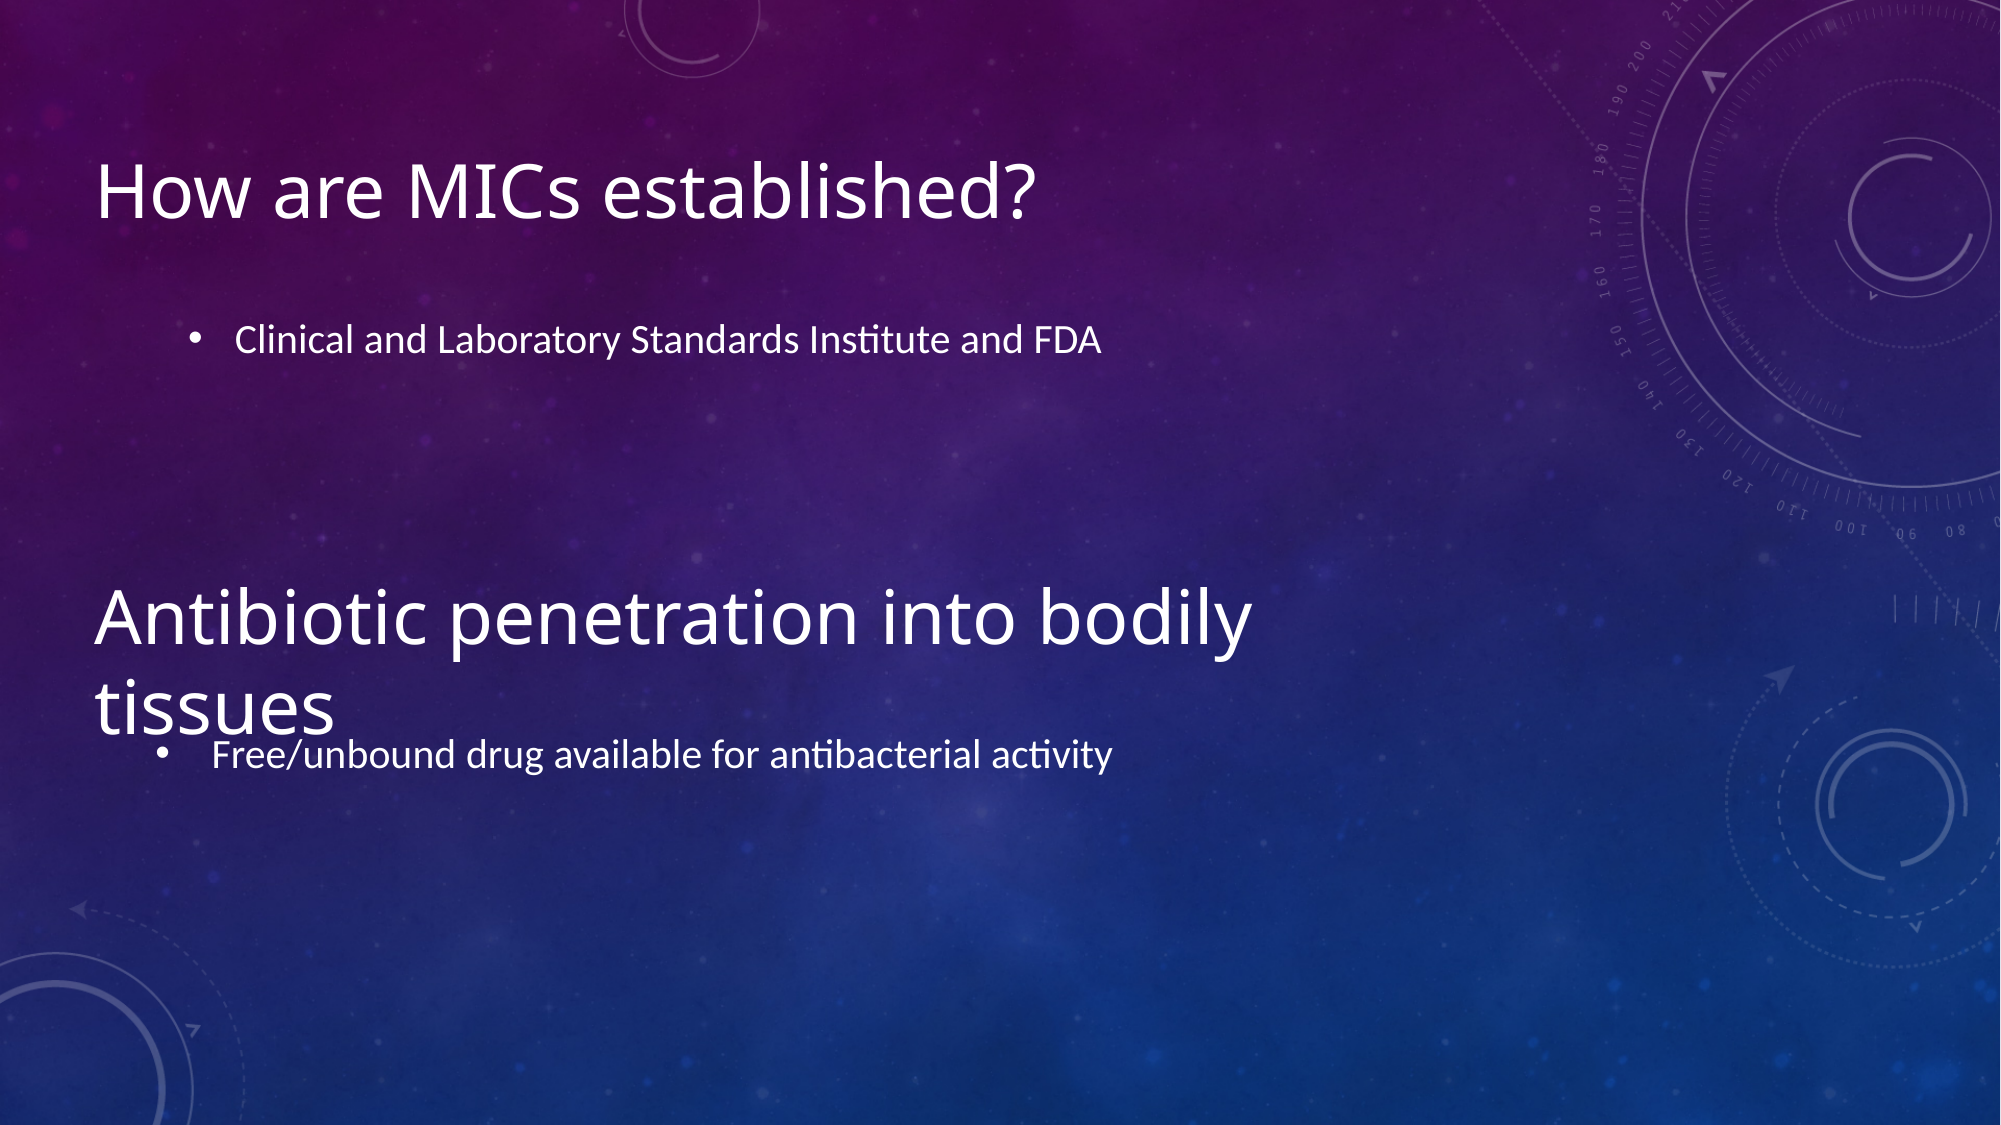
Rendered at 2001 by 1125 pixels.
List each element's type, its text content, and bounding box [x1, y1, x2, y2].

text_box Antibiotic penetration into bodily tissues [79, 562, 1444, 758]
text_box Free/unbound drug available for antibacterial activity [140, 719, 1505, 785]
text_box Clinical and Laboratory Standards Institute and FDA [173, 304, 1411, 370]
picture [0, 0, 2001, 1125]
text_box How are MICs established? [79, 135, 1587, 241]
